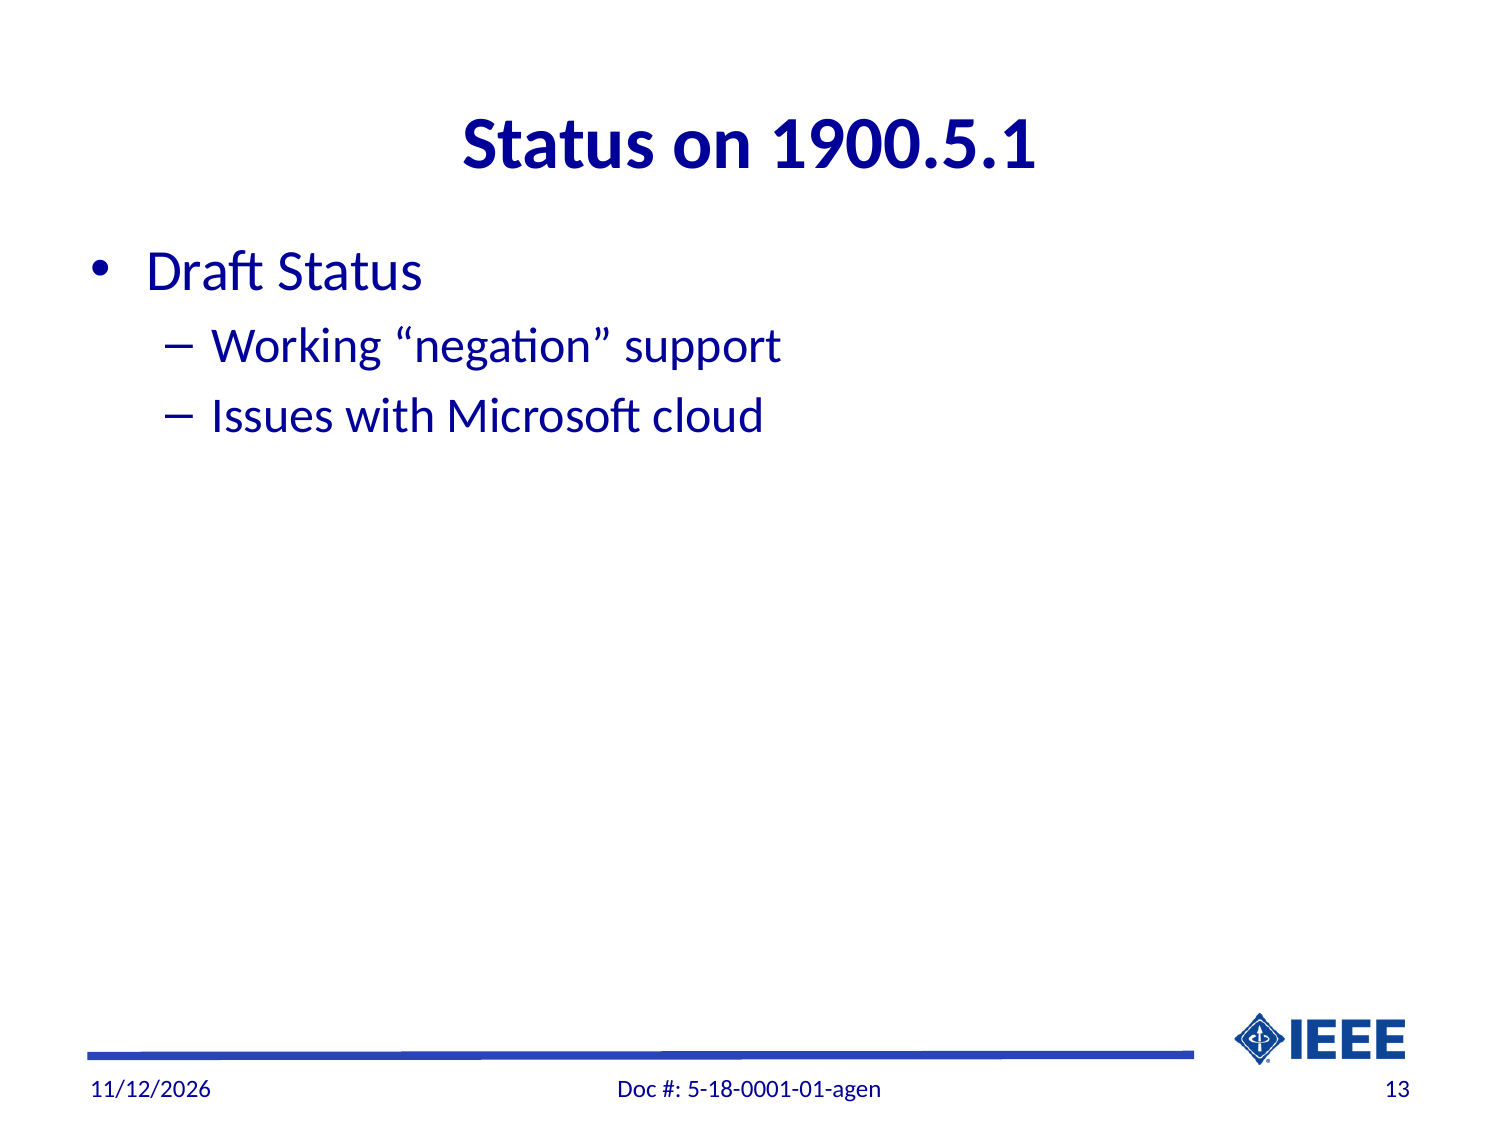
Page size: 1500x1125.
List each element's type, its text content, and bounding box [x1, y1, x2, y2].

picture [1231, 1011, 1406, 1057]
footer Doc #: 5-18-0001-01-agen [512, 1057, 988, 1118]
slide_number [75, 1057, 425, 1118]
slide_number 13 [1074, 1057, 1425, 1118]
list Draft Status Working “negation” support Issues with Microsoft cloud [75, 224, 1425, 968]
title Status on 1900.5.1 [75, 45, 1425, 224]
